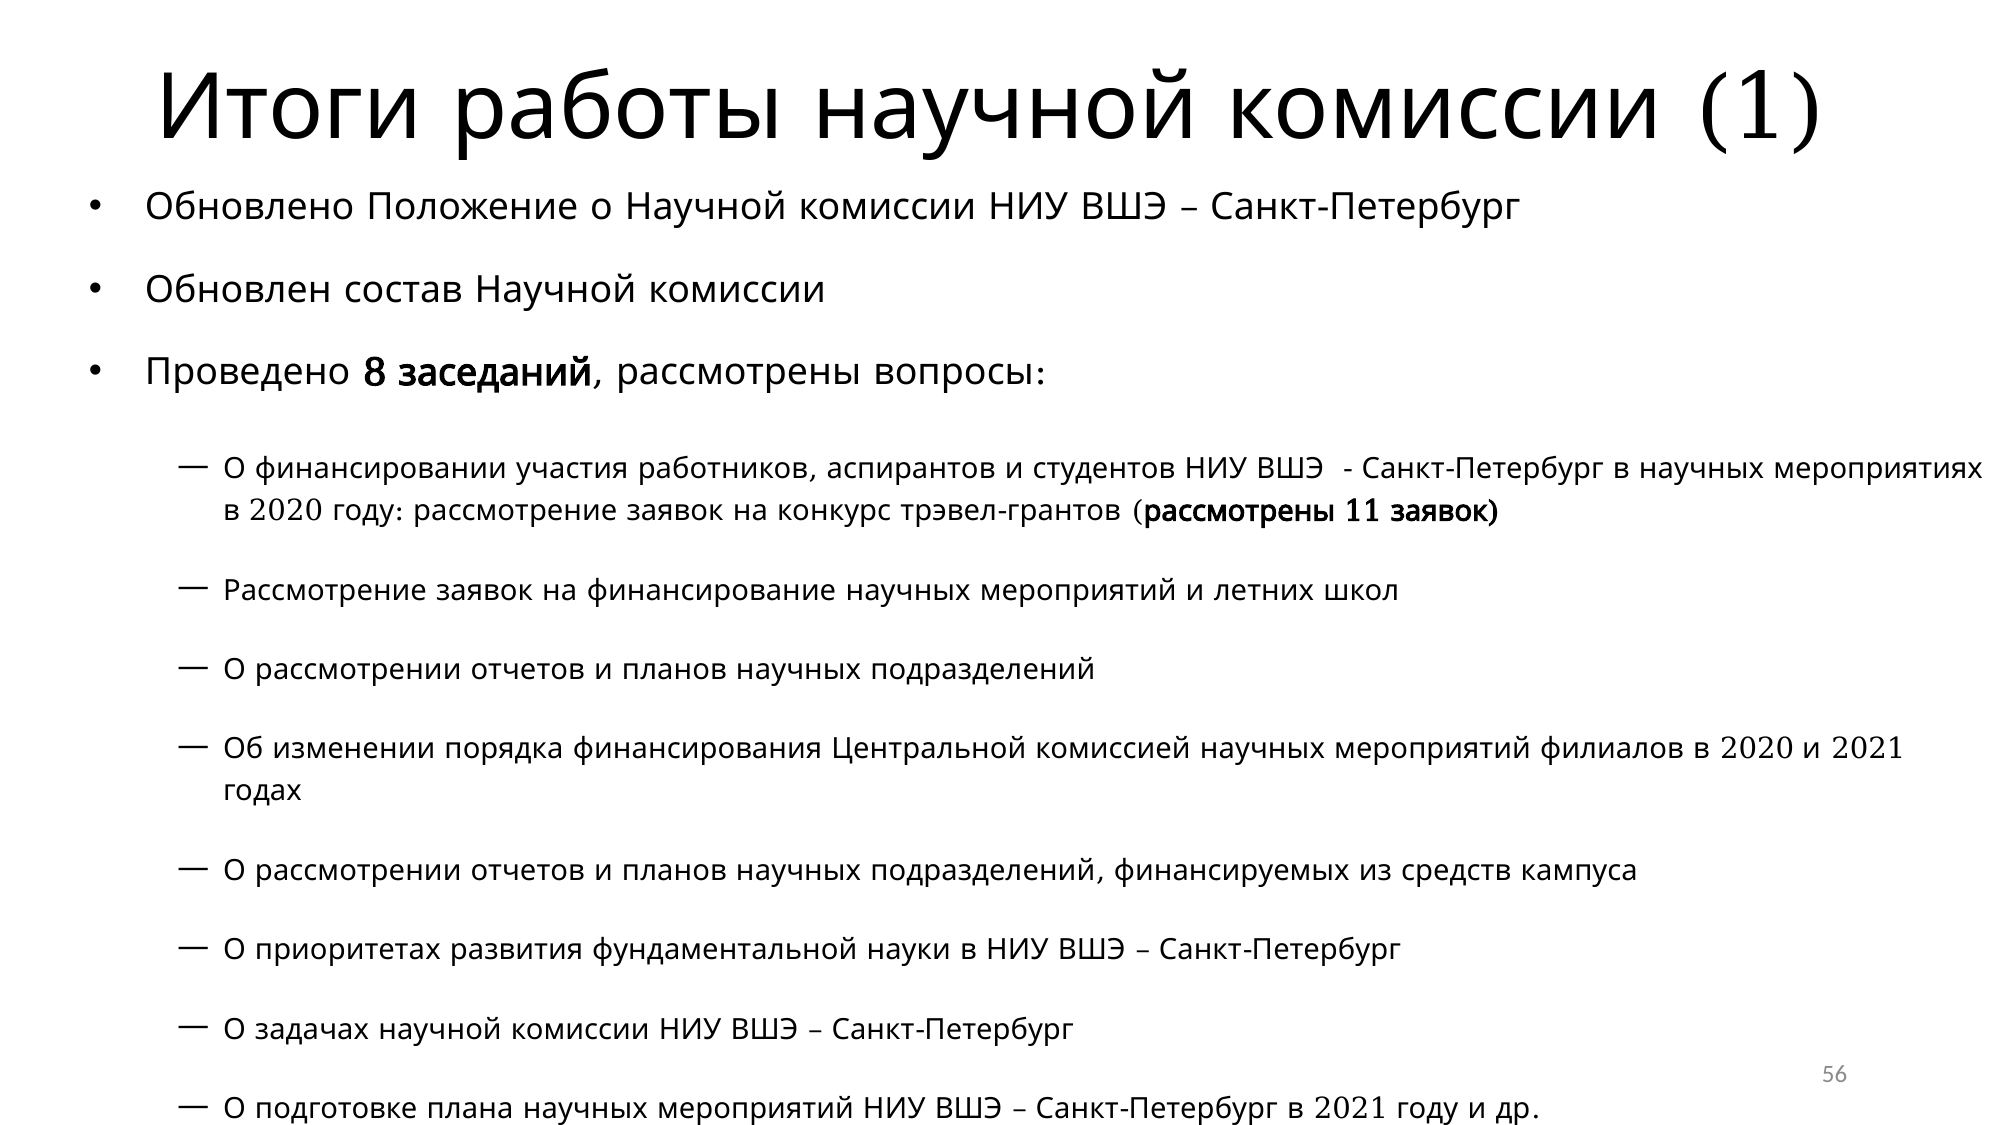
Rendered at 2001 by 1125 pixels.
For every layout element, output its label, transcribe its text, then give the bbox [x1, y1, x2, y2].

text_box О финансировании участия работников, аспирантов и студентов НИУ ВШЭ - Санкт-Петербург в научных мероприятиях в 2020 году: рассмотрение заявок на конкурс трэвел-грантов (рассмотрены 11 заявок) Рассмотрение заявок на финансирование научных мероприятий и летних школ О рассмотрении отчетов и планов научных подразделений Об изменении порядка финансирования Центральной комиссией научных мероприятий филиалов в 2020 и 2021 годах О рассмотрении отчетов и планов научных подразделений, финансируемых из средств кампуса О приоритетах развития фундаментальной науки в НИУ ВШЭ – Санкт-Петербург О задачах научной комиссии НИУ ВШЭ – Санкт-Петербург О подготовке плана научных мероприятий НИУ ВШЭ – Санкт-Петербург в 2021 году и др. [161, 435, 2000, 1125]
list Обновлено Положение о Научной комиссии НИУ ВШЭ – Санкт-Петербург Обновлен состав Научной комиссии Проведено 8 заседаний, рассмотрены вопросы: [73, 174, 1903, 417]
title Итоги работы научной комиссии (1) [139, 0, 1865, 174]
